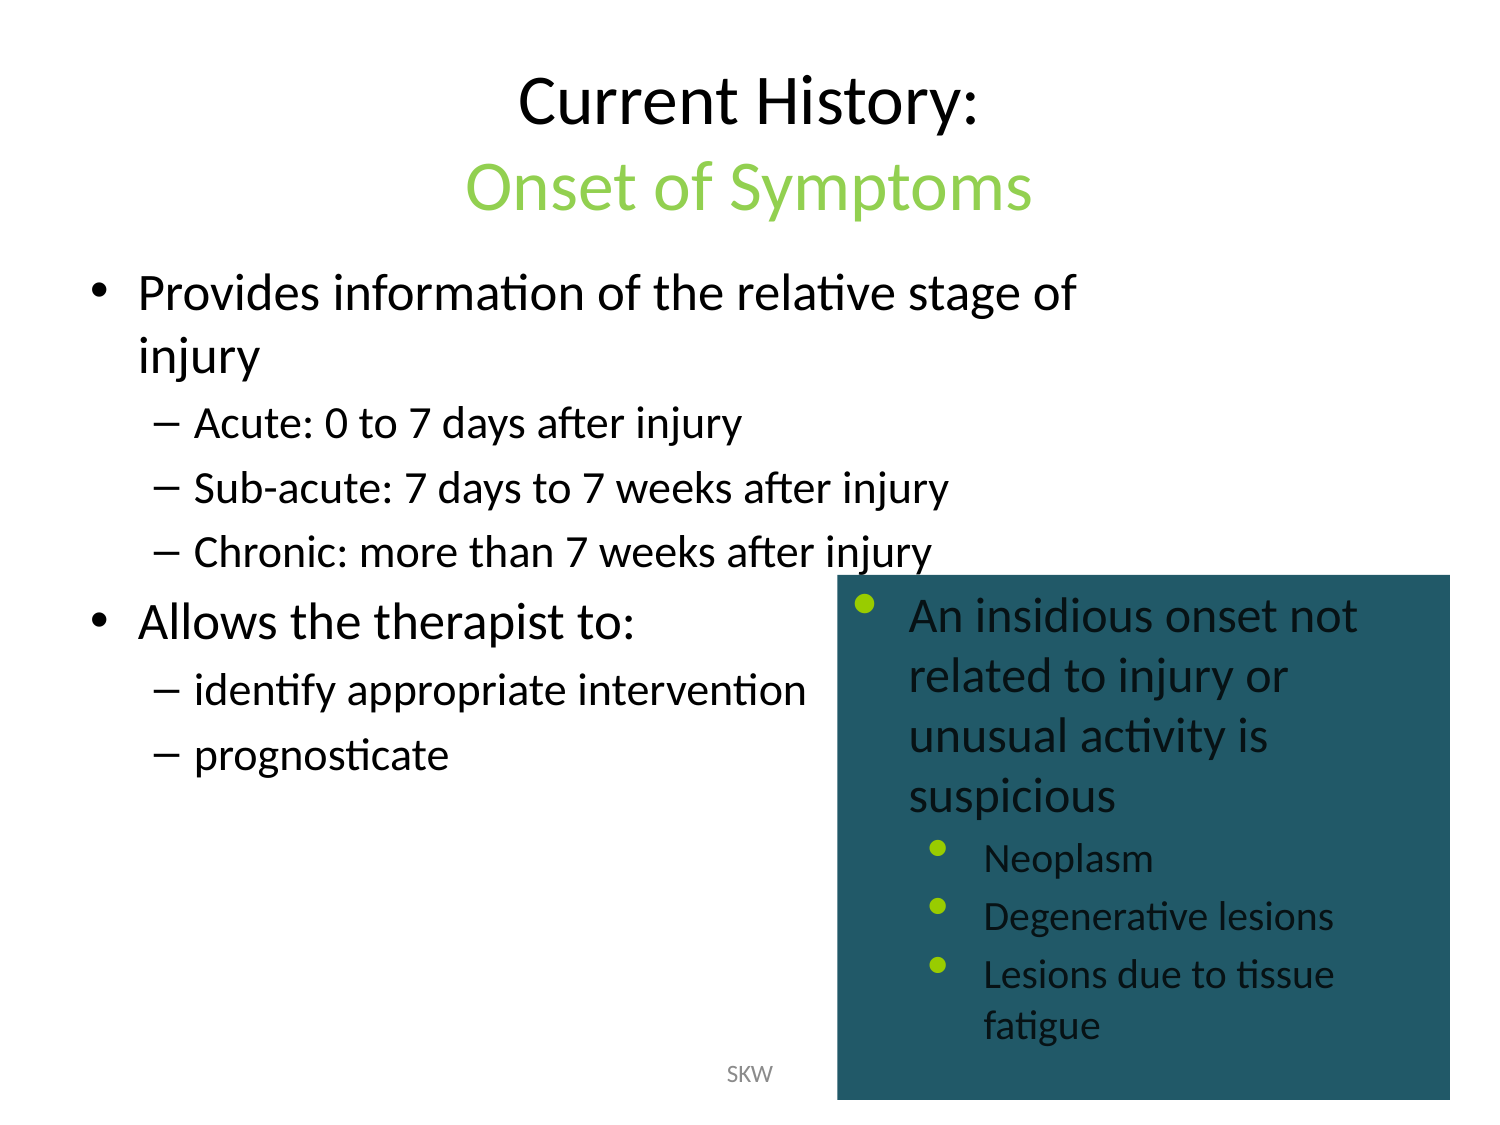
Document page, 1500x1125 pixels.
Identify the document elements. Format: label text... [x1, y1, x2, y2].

list Provides information of the relative stage of injury Acute: 0 to 7 days after injury Sub-acute: 7 days to 7 weeks after injury Chronic: more than 7 weeks after injury Allows the therapist to: identify appropriate intervention prognosticate [75, 249, 1213, 788]
title Current History: Onset of Symptoms [75, 45, 1425, 233]
text_box An insidious onset not related to injury or unusual activity is suspicious Neoplasm Degenerative lesions Lesions due to tissue fatigue [837, 574, 1450, 1100]
footer SKW [512, 1042, 988, 1103]
slide_number [1074, 1042, 1425, 1103]
